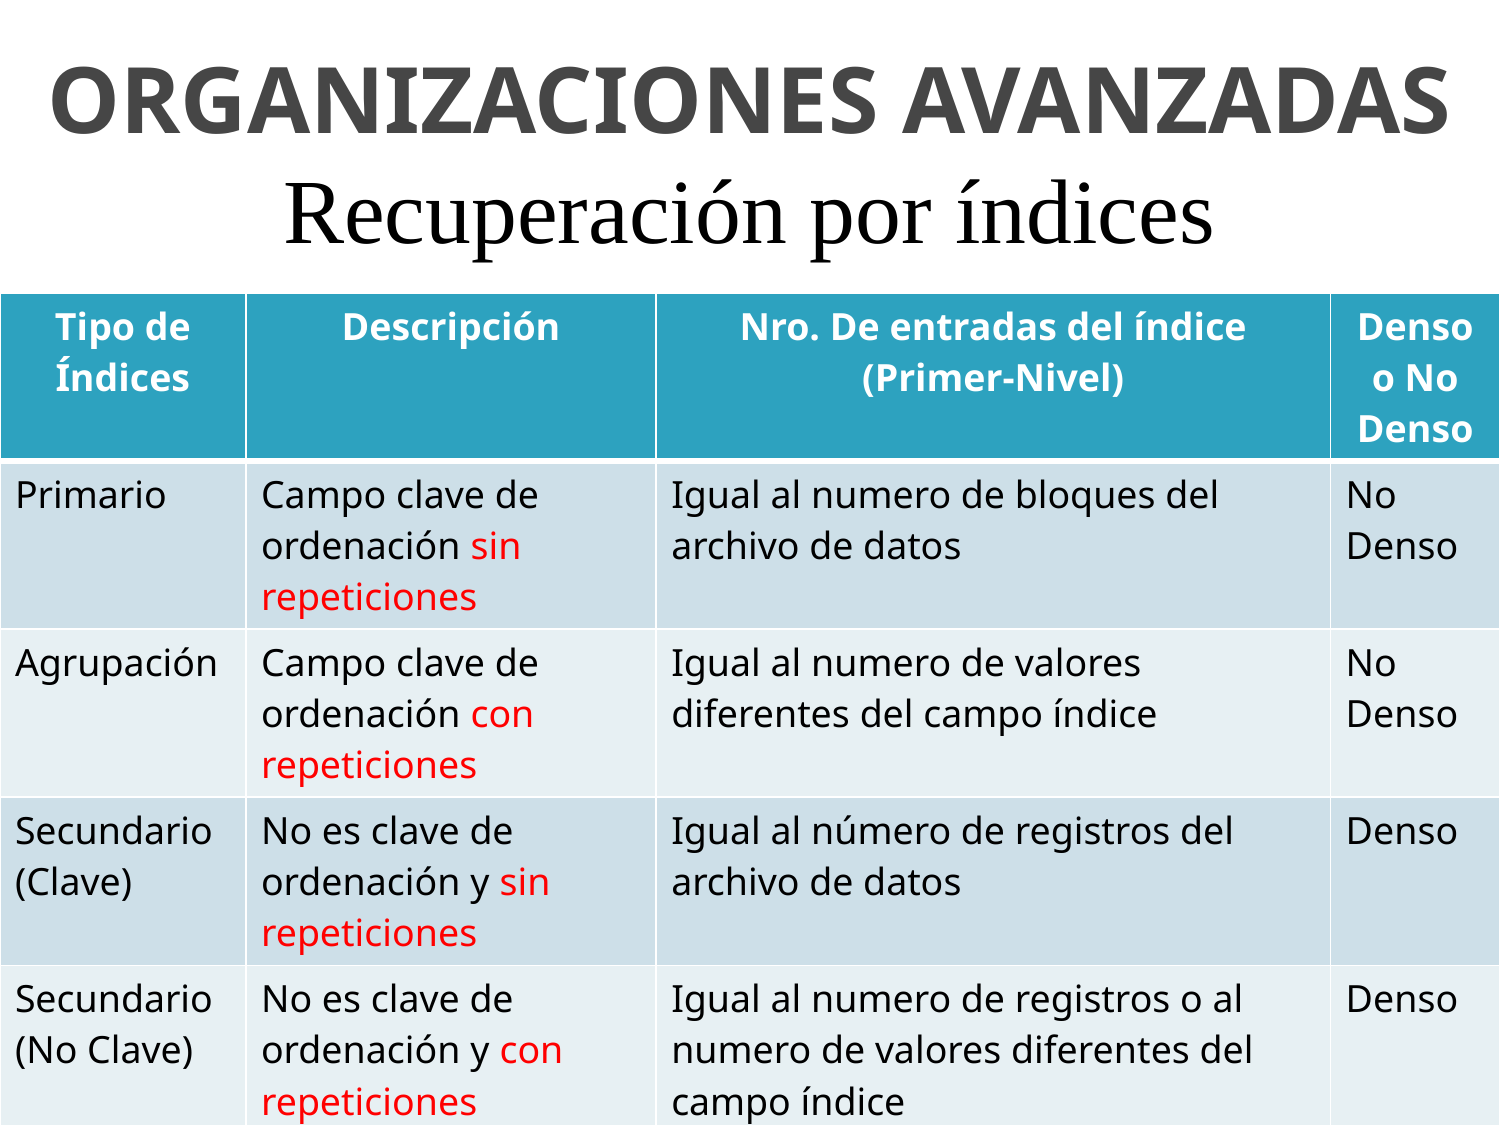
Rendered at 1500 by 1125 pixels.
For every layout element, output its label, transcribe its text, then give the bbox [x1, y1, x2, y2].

table_cell Igual al numero de registros o al numero de valores diferentes del campo índice [657, 966, 1330, 1125]
table_cell Igual al número de registros del archivo de datos [657, 798, 1330, 965]
table_cell No Denso [1331, 630, 1499, 796]
table_header Nro. De entradas del índice (Primer-Nivel) [657, 294, 1330, 458]
table_cell Denso [1331, 966, 1499, 1125]
table_cell Campo clave de ordenación con repeticiones [247, 630, 655, 796]
table_header Tipo de Índices [1, 294, 245, 458]
table_header Denso o No Denso [1331, 294, 1499, 458]
table_cell Primario [1, 464, 245, 628]
table_cell No Denso [1331, 464, 1499, 628]
table_header Descripción [247, 294, 655, 458]
table_cell Denso [1331, 798, 1499, 965]
table_cell Igual al numero de valores diferentes del campo índice [657, 630, 1330, 796]
table_cell Campo clave de ordenación sin repeticiones [247, 464, 655, 628]
table_cell Secundario (Clave) [1, 798, 245, 965]
table_cell Secundario (No Clave) [1, 966, 245, 1125]
table_cell Igual al numero de bloques del archivo de datos [657, 464, 1330, 628]
table_cell Agrupación [1, 630, 245, 796]
text_box ORGANIZACIONES AVANZADAS Recuperación por índices [0, 0, 1500, 292]
table_cell No es clave de ordenación y con repeticiones [247, 966, 655, 1125]
table_cell No es clave de ordenación y sin repeticiones [247, 798, 655, 965]
